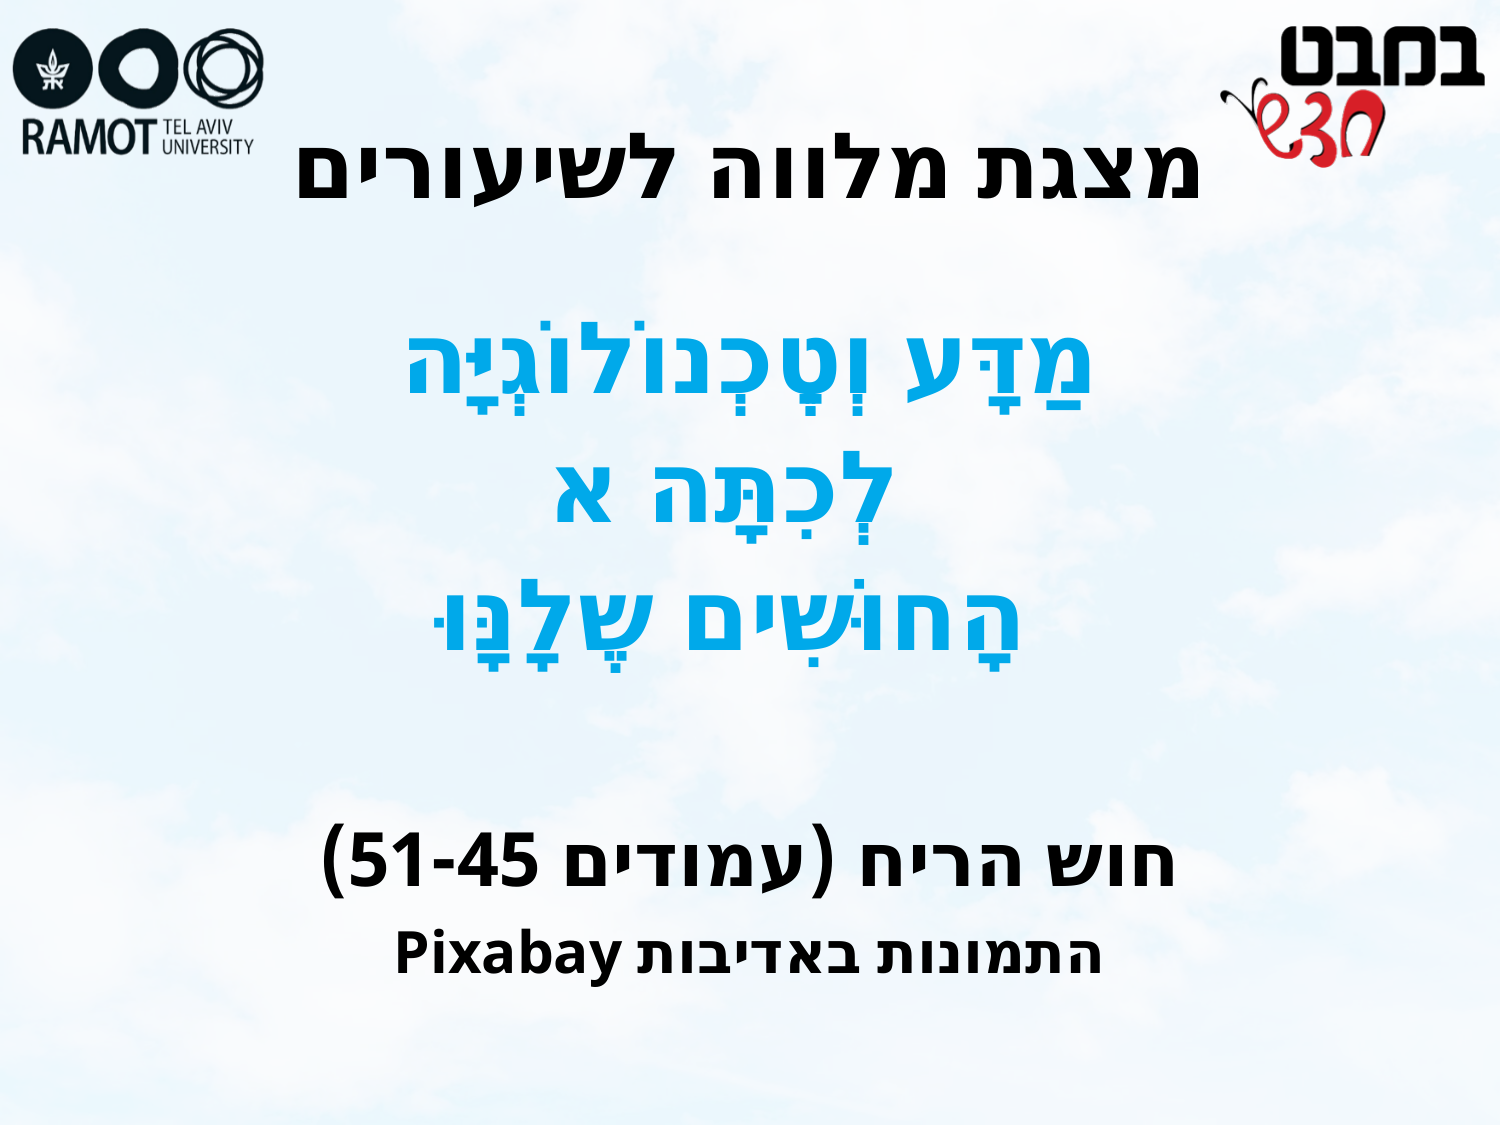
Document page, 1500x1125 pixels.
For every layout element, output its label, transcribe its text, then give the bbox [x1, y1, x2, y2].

picture [0, 11, 277, 169]
title מצגת מלווה לשיעורים [103, 59, 1397, 278]
picture [1219, 25, 1486, 169]
list מַדָּע וְטְֶכְנוֹלוֹגְיָּה לְכִתָּה א הָחוּשִׁים שֶלָנָּוּ חוש הריח (עמודים 51-45) התמונות באדיבות Pixabay [103, 299, 1397, 1014]
